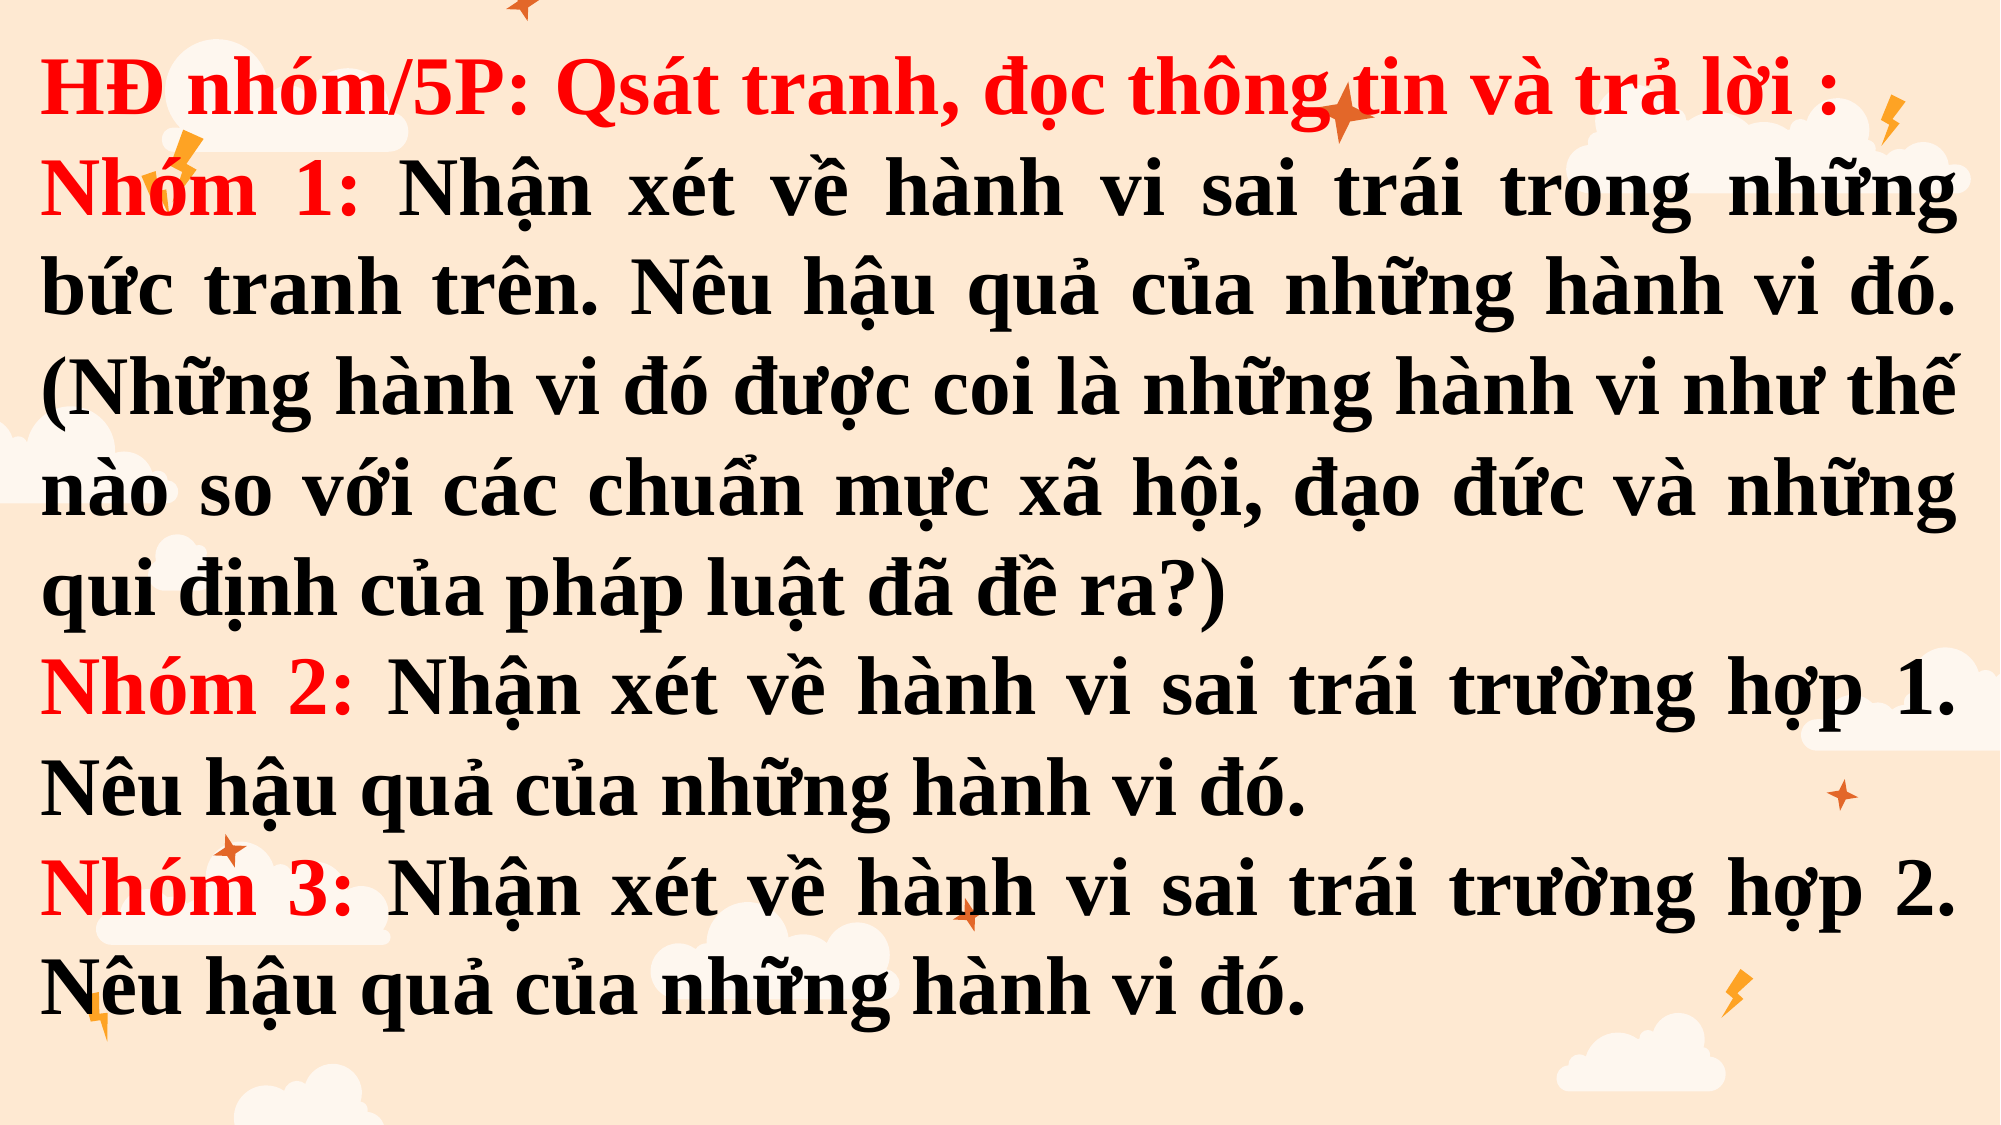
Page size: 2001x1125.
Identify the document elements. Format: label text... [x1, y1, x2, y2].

text_box HĐ nhóm/5P: Qsát tranh, đọc thông tin và trả lời : Nhóm 1: Nhận xét về hành vi sai trái trong những bức tranh trên. Nêu hậu quả của những hành vi đó. (Những hành vi đó được coi là những hành vi như thế nào so với các chuẩn mực xã hội, đạo đức và những qui định của pháp luật đã đề ra?) Nhóm 2: Nhận xét về hành vi sai trái trường hợp 1. Nêu hậu quả của những hành vi đó. Nhóm 3: Nhận xét về hành vi sai trái trường hợp 2. Nêu hậu quả của những hành vi đó. [26, 24, 1974, 1039]
